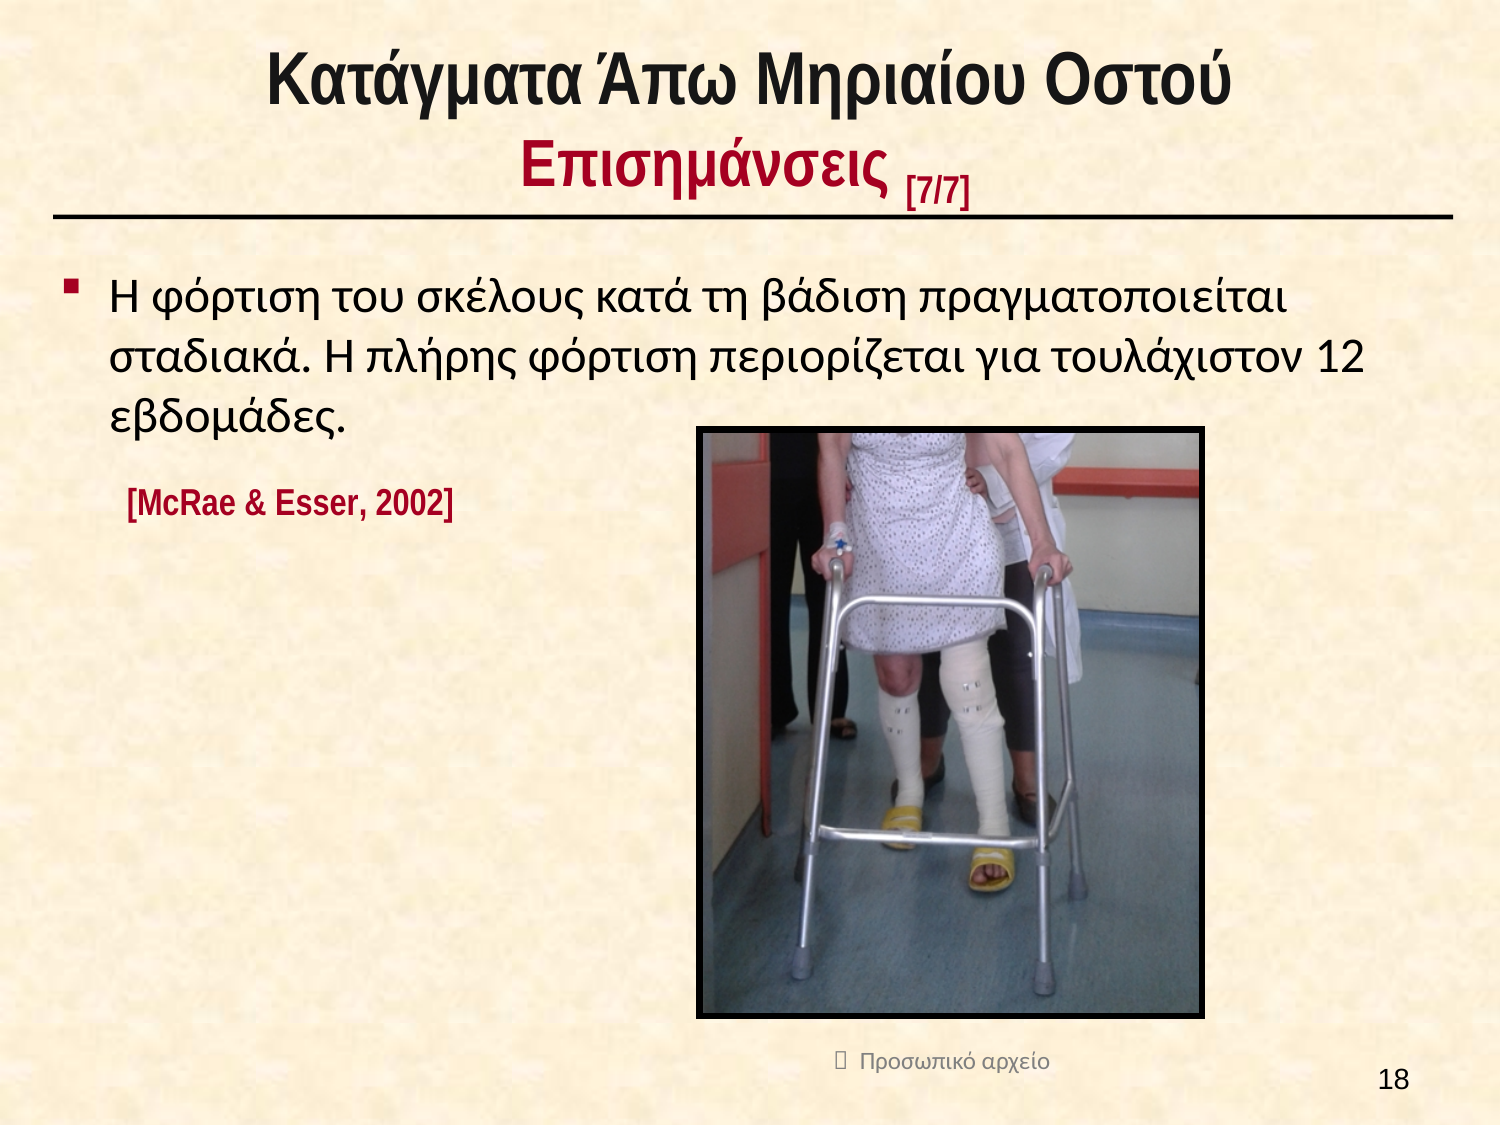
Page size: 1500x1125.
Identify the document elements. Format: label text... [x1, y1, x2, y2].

list Η φόρτιση του σκέλους κατά τη βάδιση πραγματοποιείται σταδιακά. Η πλήρης φόρτιση περιορίζεται για τουλάχιστον 12 εβδομάδες. [35, 255, 1483, 457]
text_box  Προσωπικό αρχείο [797, 1036, 1093, 1082]
picture [0, 0, 1500, 1125]
text_box [McRae & Esser, 2002] [112, 470, 479, 530]
title Κατάγματα Άπω Μηριαίου Οστού Επισημάνσεις [7/7] [74, 18, 1426, 223]
slide_number 17 [1074, 1024, 1426, 1103]
